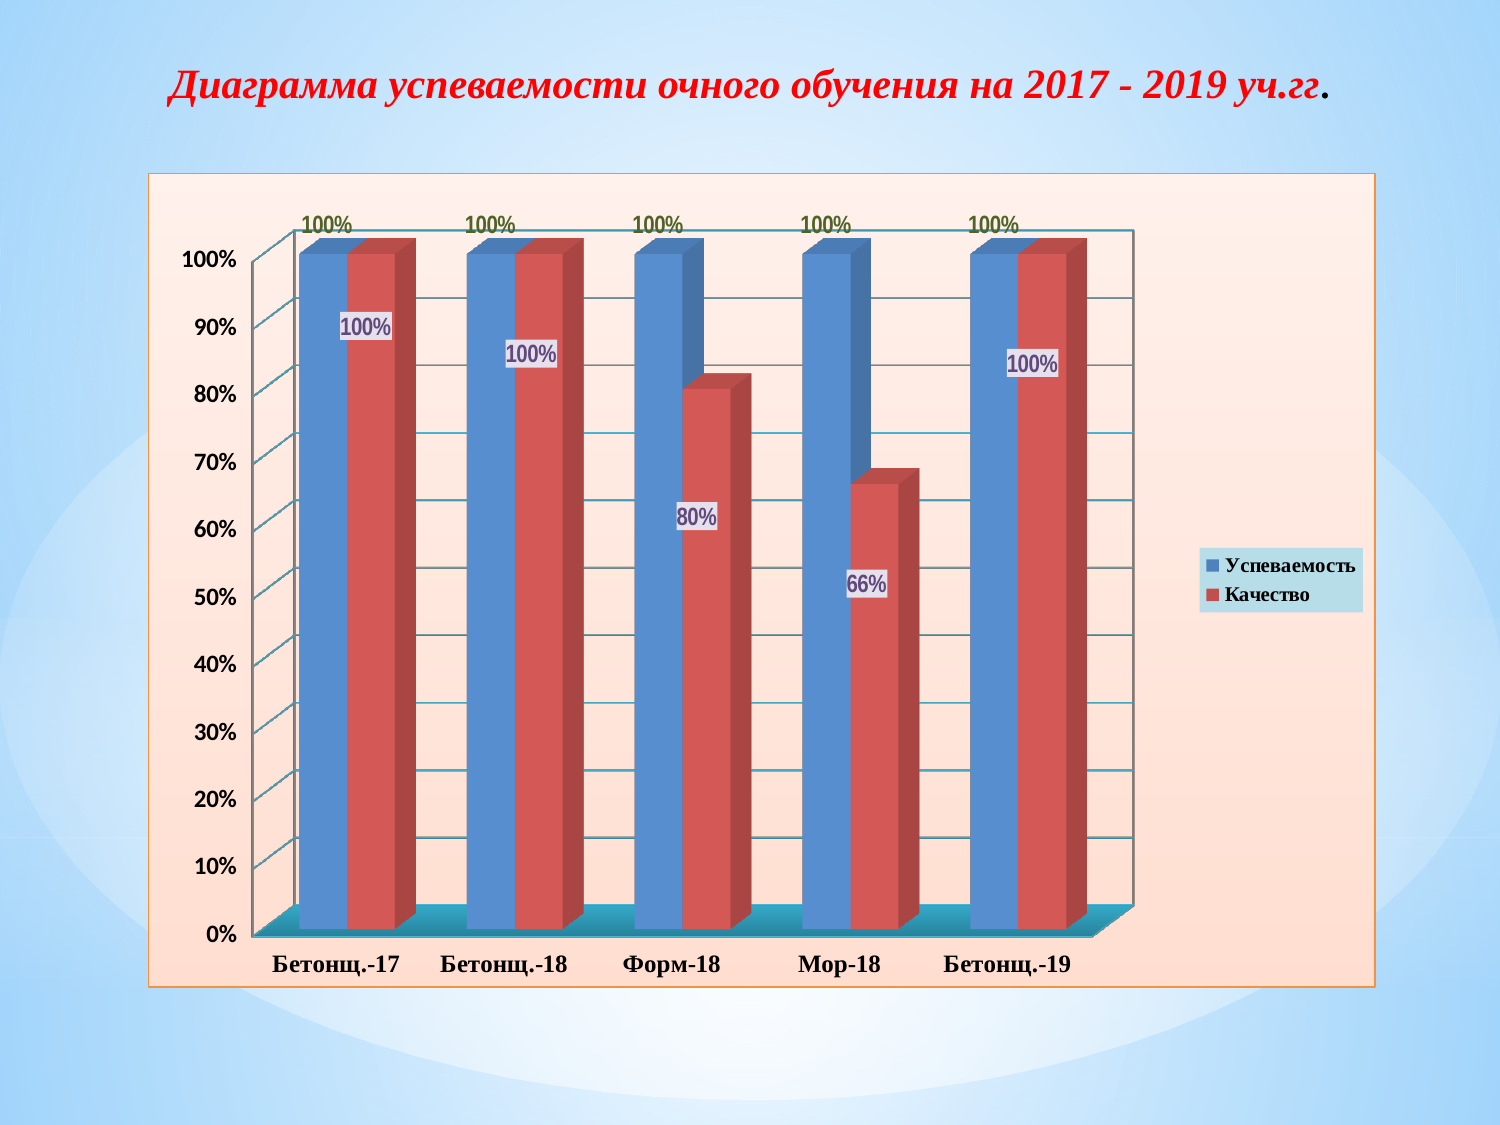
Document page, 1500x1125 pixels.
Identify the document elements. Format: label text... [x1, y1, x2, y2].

text_box Диаграмма успеваемости очного обучения на 2017 - 2019 уч.гг. [0, 0, 1500, 115]
chart [147, 172, 1377, 988]
